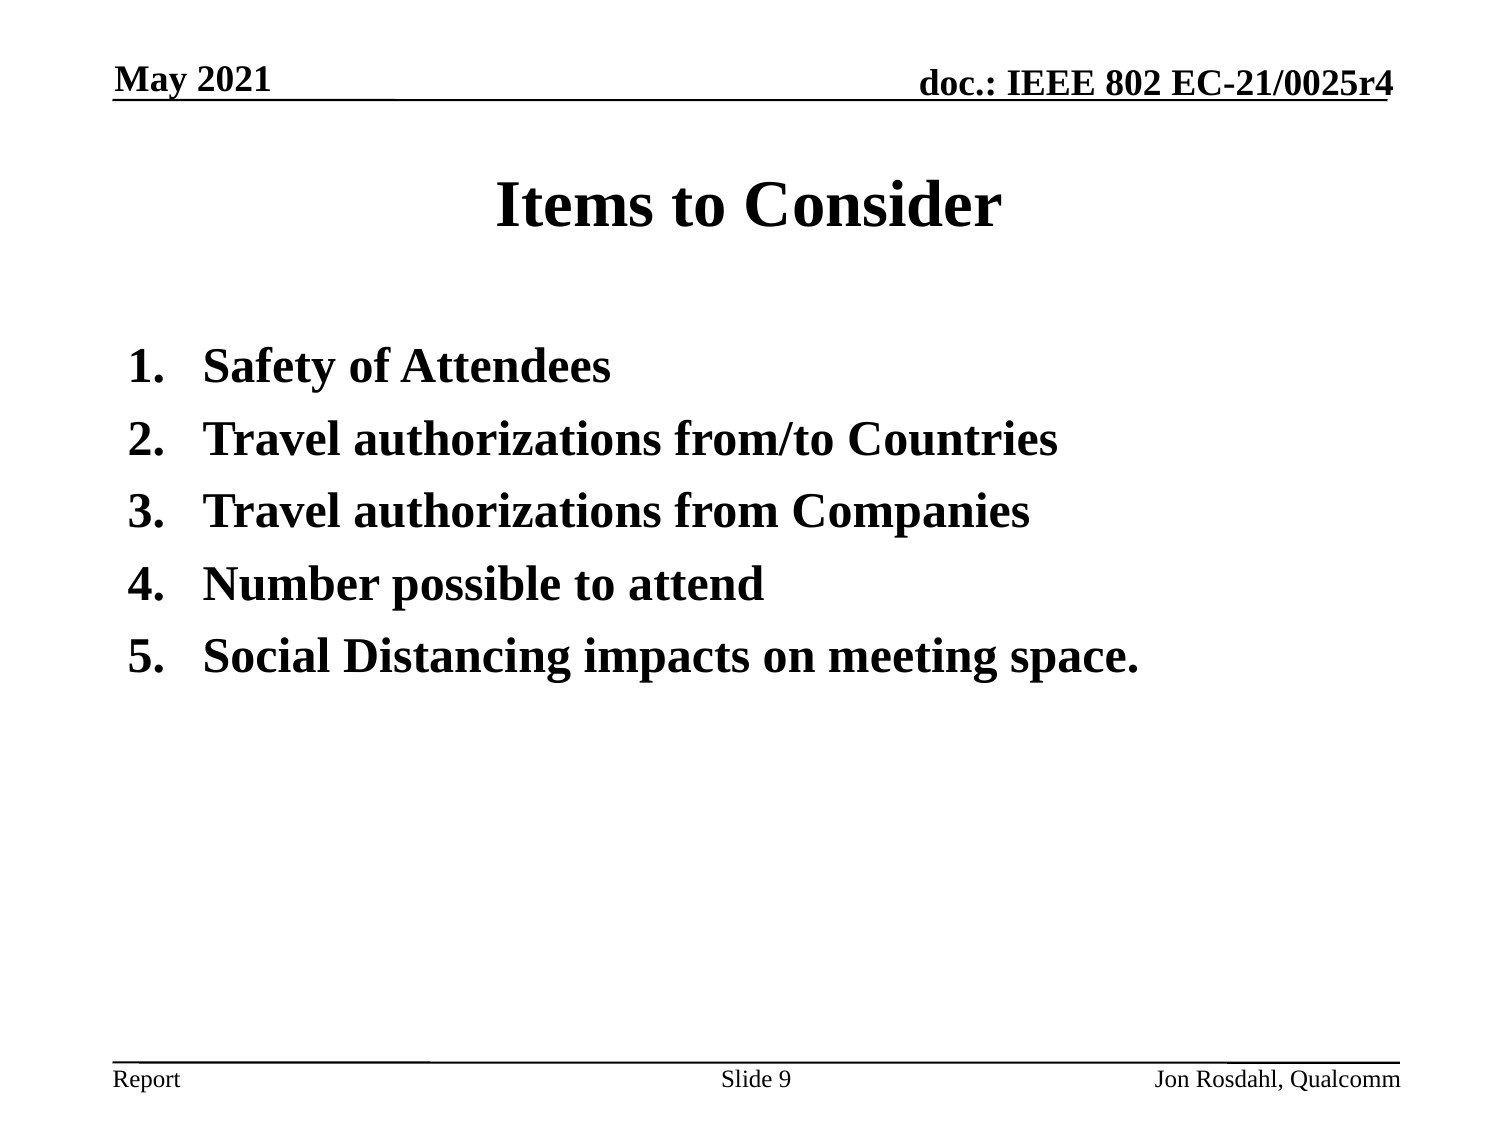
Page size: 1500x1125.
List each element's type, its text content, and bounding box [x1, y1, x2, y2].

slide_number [114, 54, 423, 100]
slide_number Slide 9 [712, 1061, 800, 1123]
list Safety of Attendees Travel authorizations from/to Countries Travel authorizations from Companies Number possible to attend Social Distancing impacts on meeting space. [112, 324, 1388, 1000]
title Items to Consider [112, 112, 1388, 288]
footer Jon Rosdahl, Qualcomm [878, 1061, 1402, 1093]
